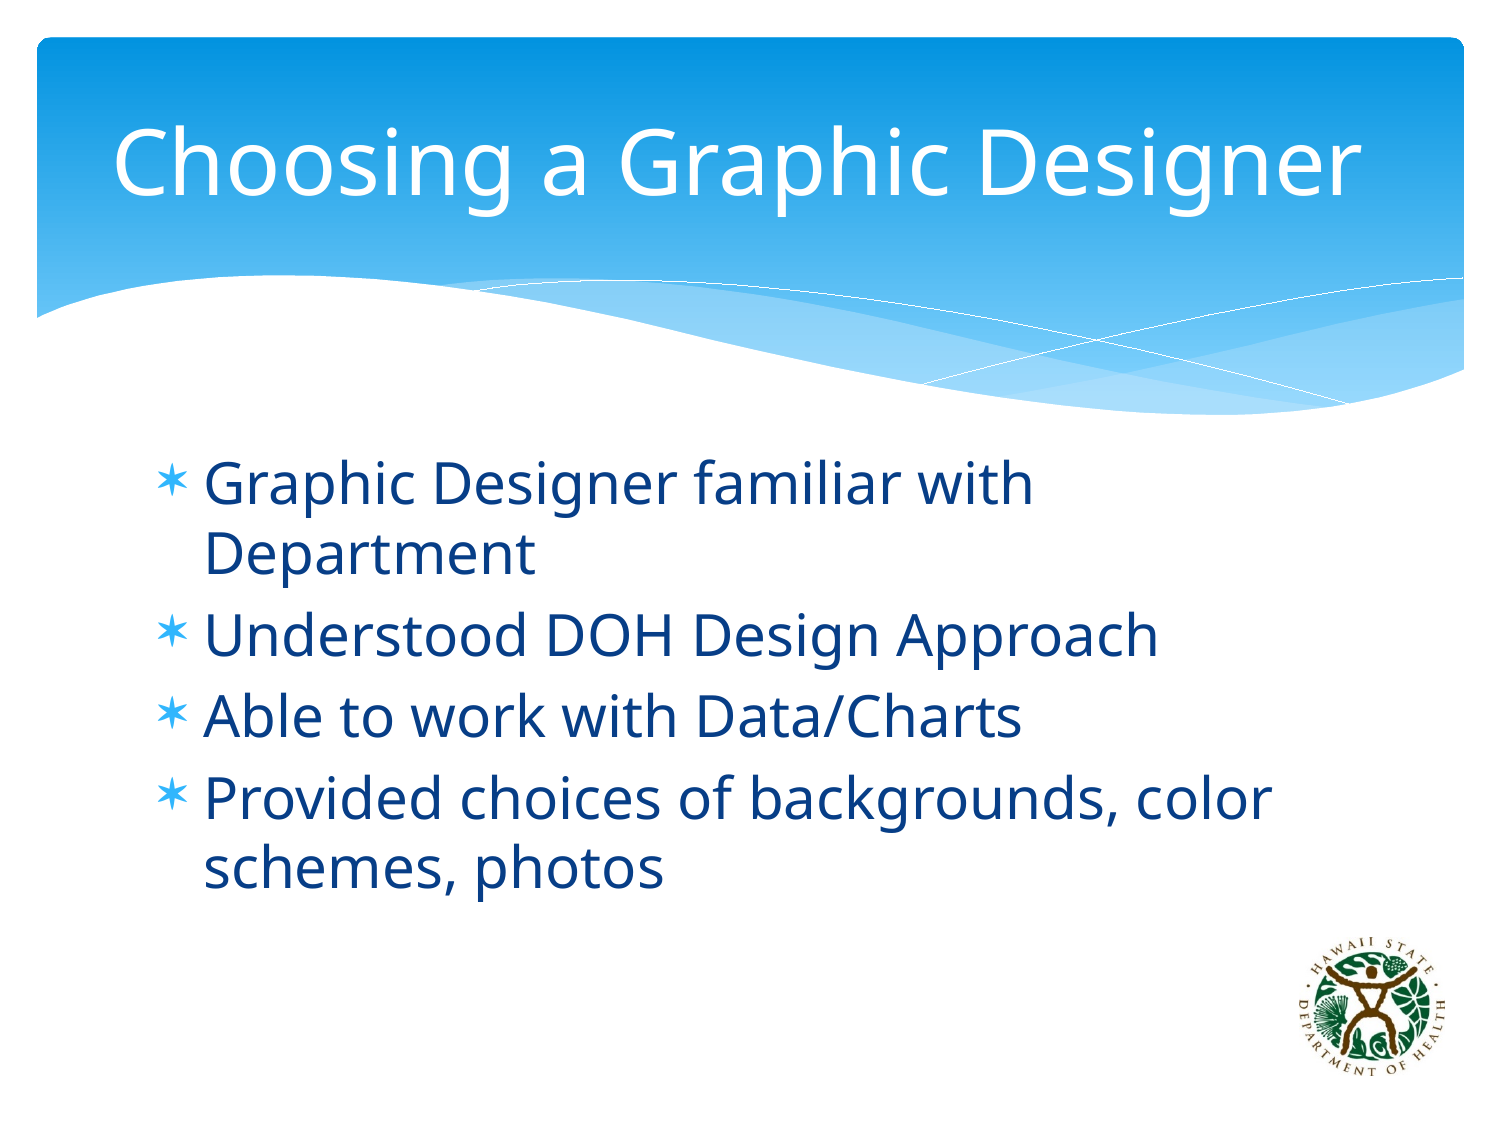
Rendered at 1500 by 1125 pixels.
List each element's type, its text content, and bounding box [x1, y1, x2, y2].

title Choosing a Graphic Designer [75, 55, 1425, 261]
picture [1299, 937, 1445, 1076]
list Graphic Designer familiar with Department Understood DOH Design Approach Able to work with Data/Charts Provided choices of backgrounds, color schemes, photos [143, 438, 1359, 1005]
